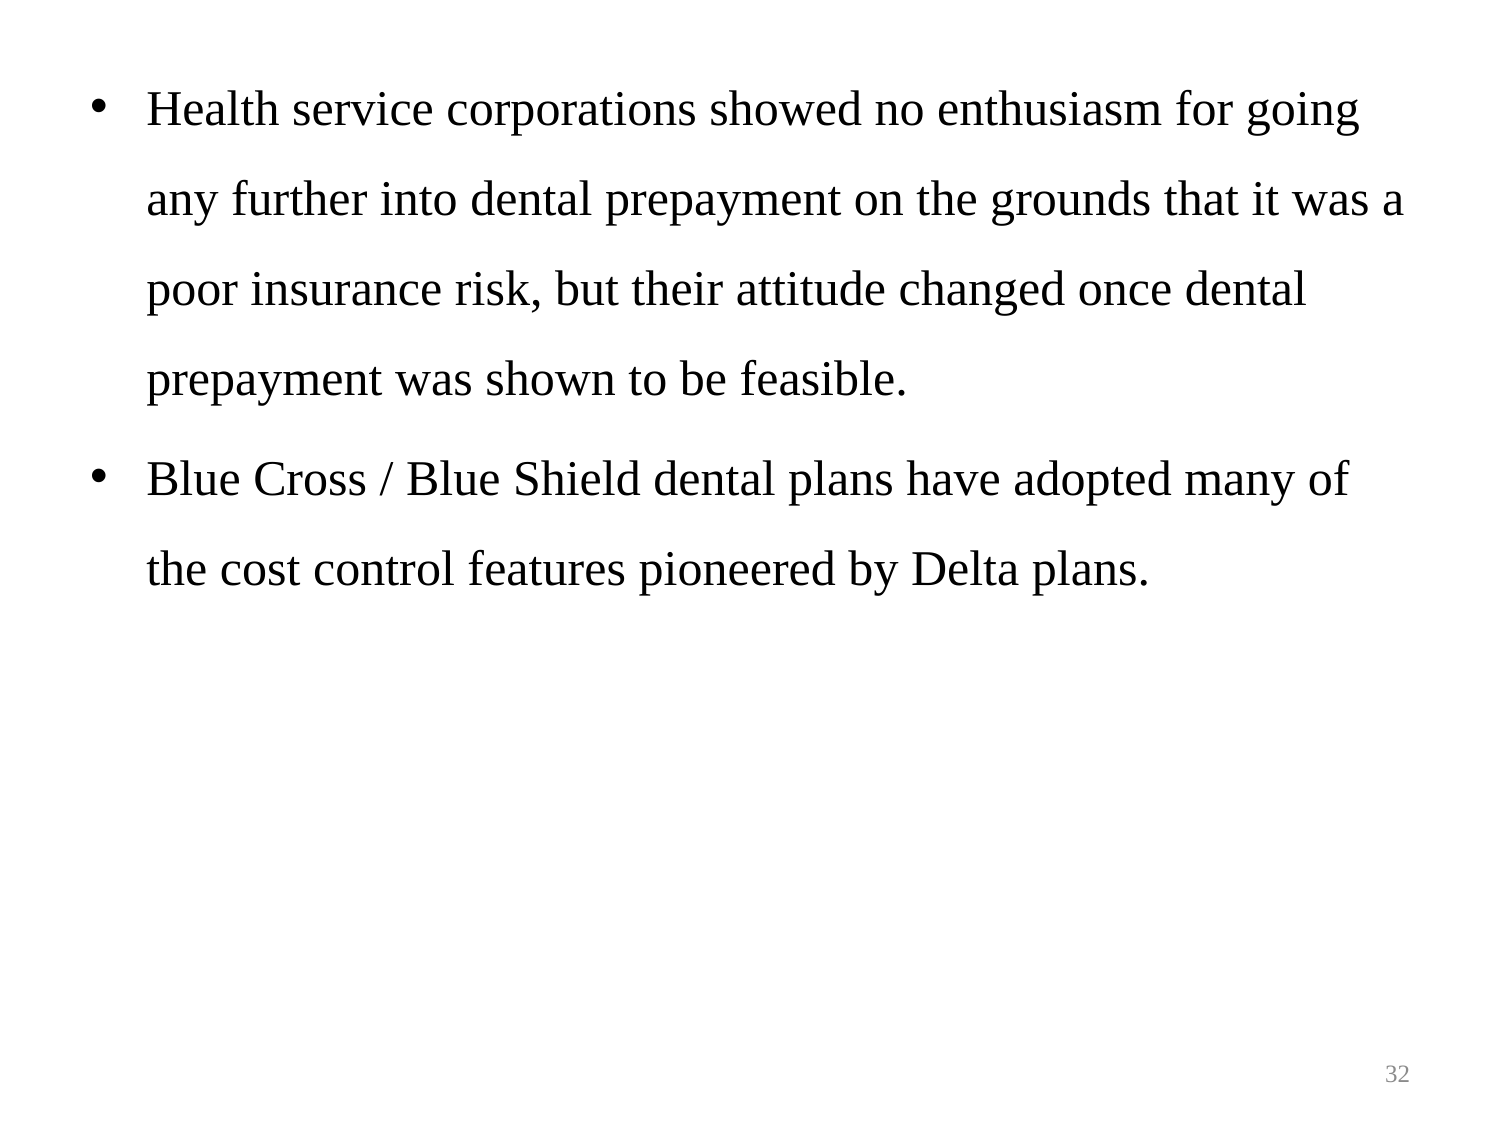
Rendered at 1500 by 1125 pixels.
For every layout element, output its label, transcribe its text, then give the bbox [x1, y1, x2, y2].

slide_number 32 [1074, 1042, 1425, 1103]
list Health service corporations showed no enthusiasm for going any further into dental prepayment on the grounds that it was a poor insurance risk, but their attitude changed once dental prepayment was shown to be feasible. Blue Cross / Blue Shield dental plans have adopted many of the cost control features pioneered by Delta plans. [75, 37, 1425, 1005]
